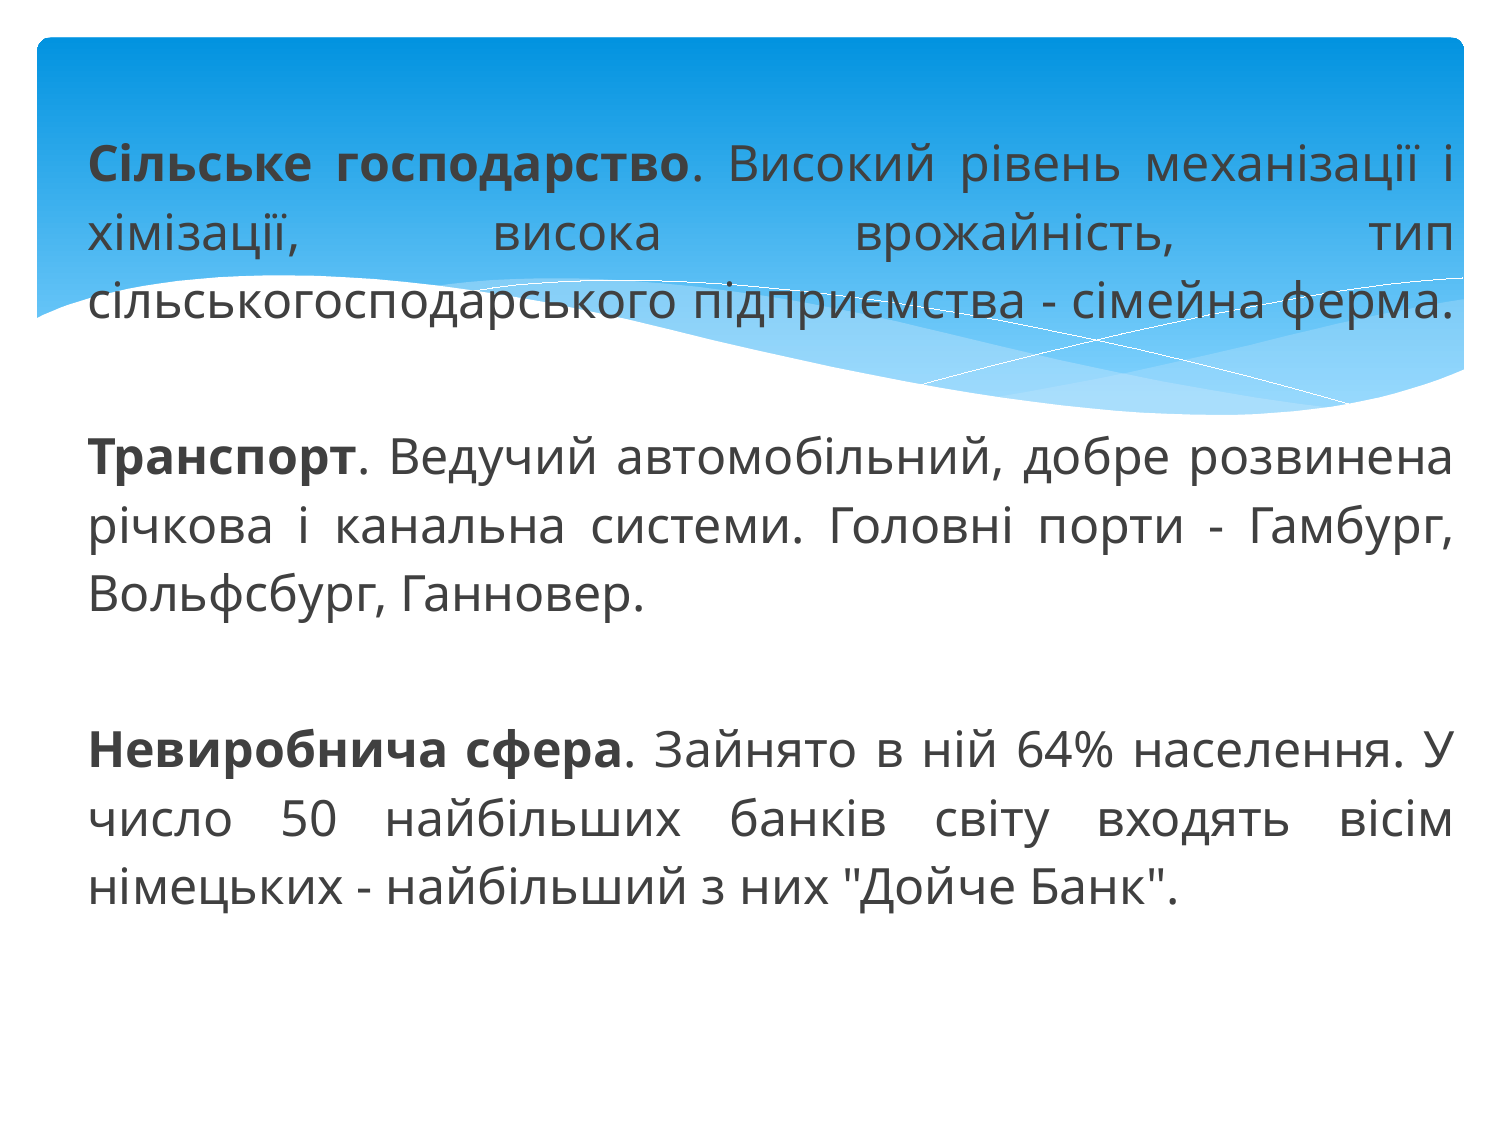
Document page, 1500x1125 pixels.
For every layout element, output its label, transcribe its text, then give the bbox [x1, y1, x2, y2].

list Сільське господарство. Високий рівень механізації і хімізації, висока врожайність, тип сільськогосподарського підприємства - сімейна ферма. Транспорт. Ведучий автомобільний, добре розвинена річкова і канальна системи. Головні порти - Гамбург, Вольфсбург, Ганновер. Невиробнича сфера. Зайнято в ній 64% населення. У число 50 найбільших банків світу входять вісім німецьких - найбільший з них "Дойче Банк". [64, 42, 1471, 1071]
